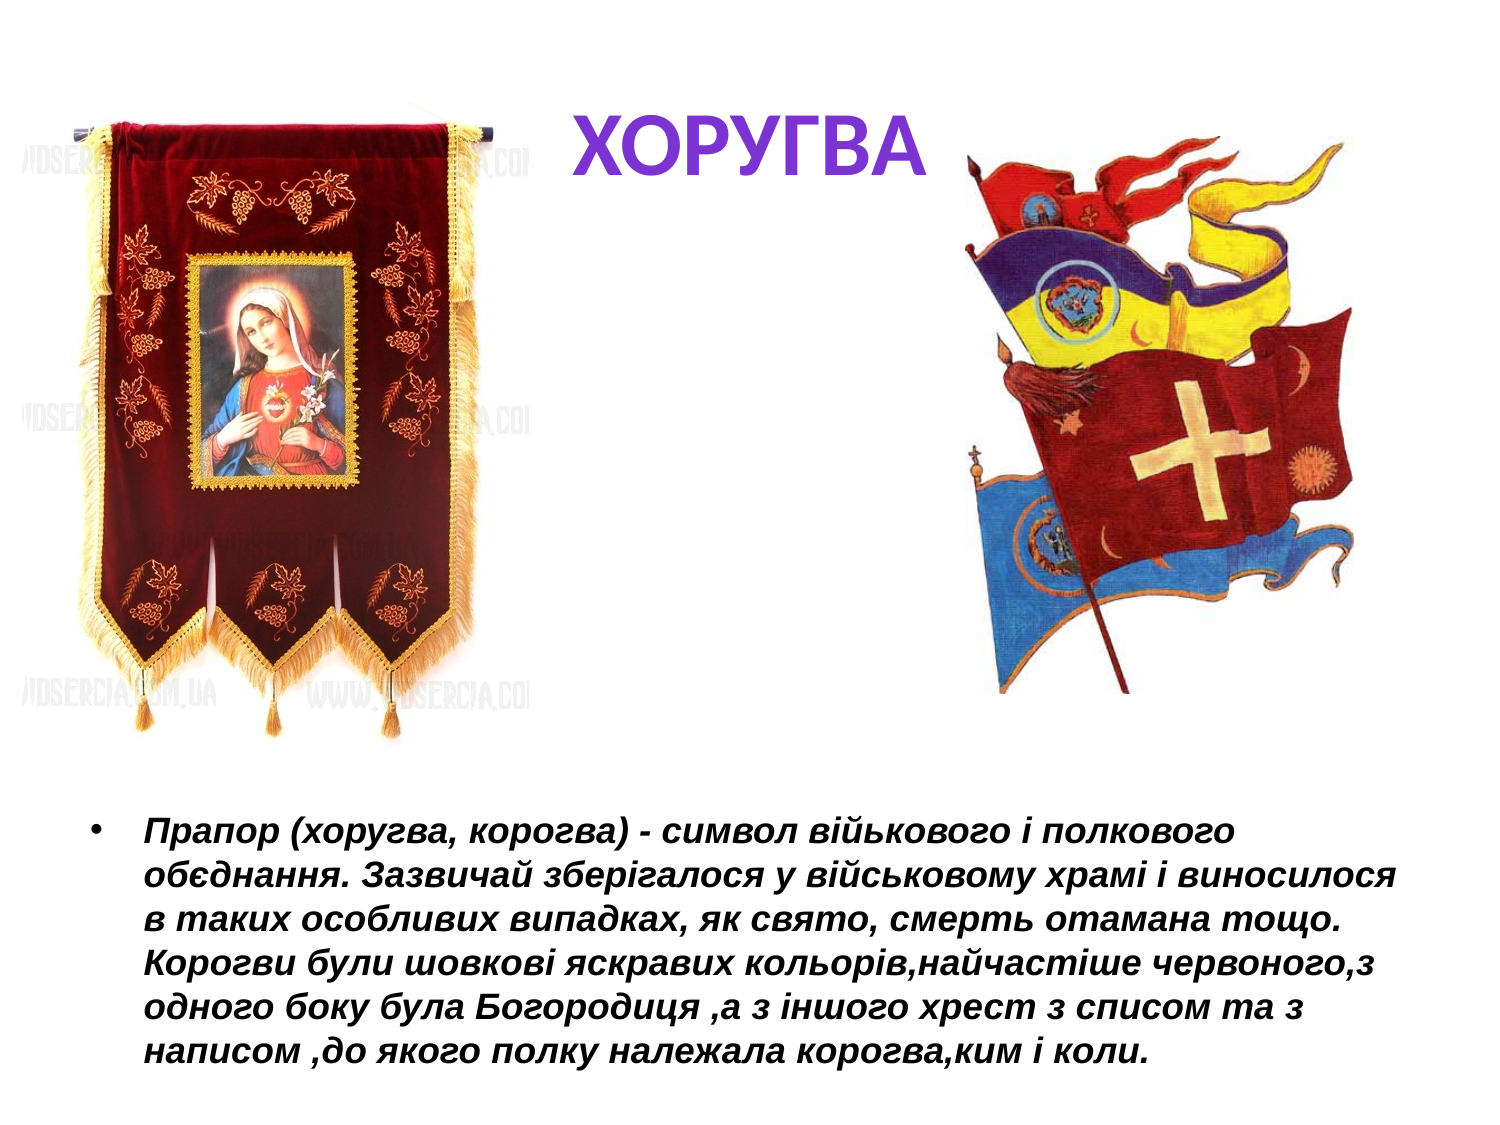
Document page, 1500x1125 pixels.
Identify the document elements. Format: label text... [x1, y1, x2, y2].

title Хоругва [75, 45, 1425, 233]
list Прапор (хоругва, корогва) - символ війькового і полкового обєднання. Зазвичай зберігалося у військовому храмі і виносилося в таких особливих випадках, як свято, смерть отамана тощо. Корогви були шовкові яскравих кольорів,найчастіше червоного,з одного боку була Богородиця ,а з іншого хрест з списом та з написом ,до якого полку належала корогва,ким і коли. [75, 799, 1425, 1112]
picture [965, 136, 1355, 694]
picture [21, 71, 529, 776]
